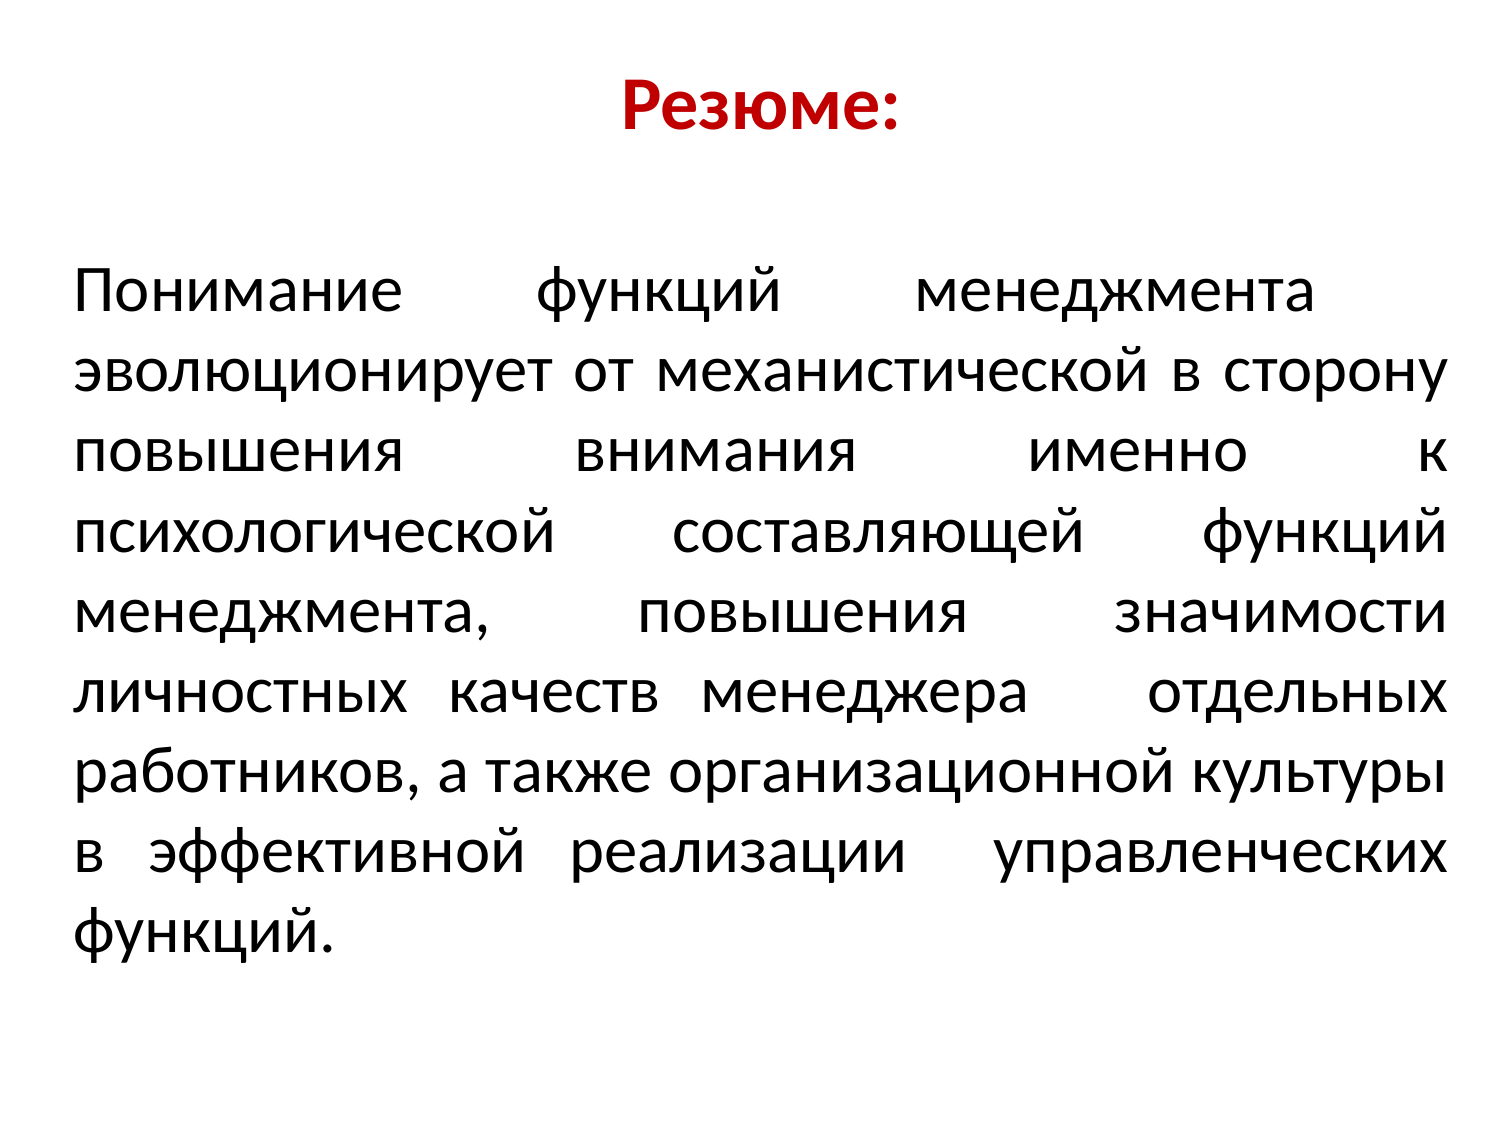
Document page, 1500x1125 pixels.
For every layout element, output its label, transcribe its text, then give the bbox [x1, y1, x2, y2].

title Резюме: [23, 45, 1500, 153]
list Понимание функций менеджмента эволюционирует от механистической в сторону повышения внимания именно к психологической составляющей функций менеджмента, повышения значимости личностных качеств менеджера отдельных работников, а также организационной культуры в эффективной реализации управленческих функций. [58, 237, 1465, 1079]
